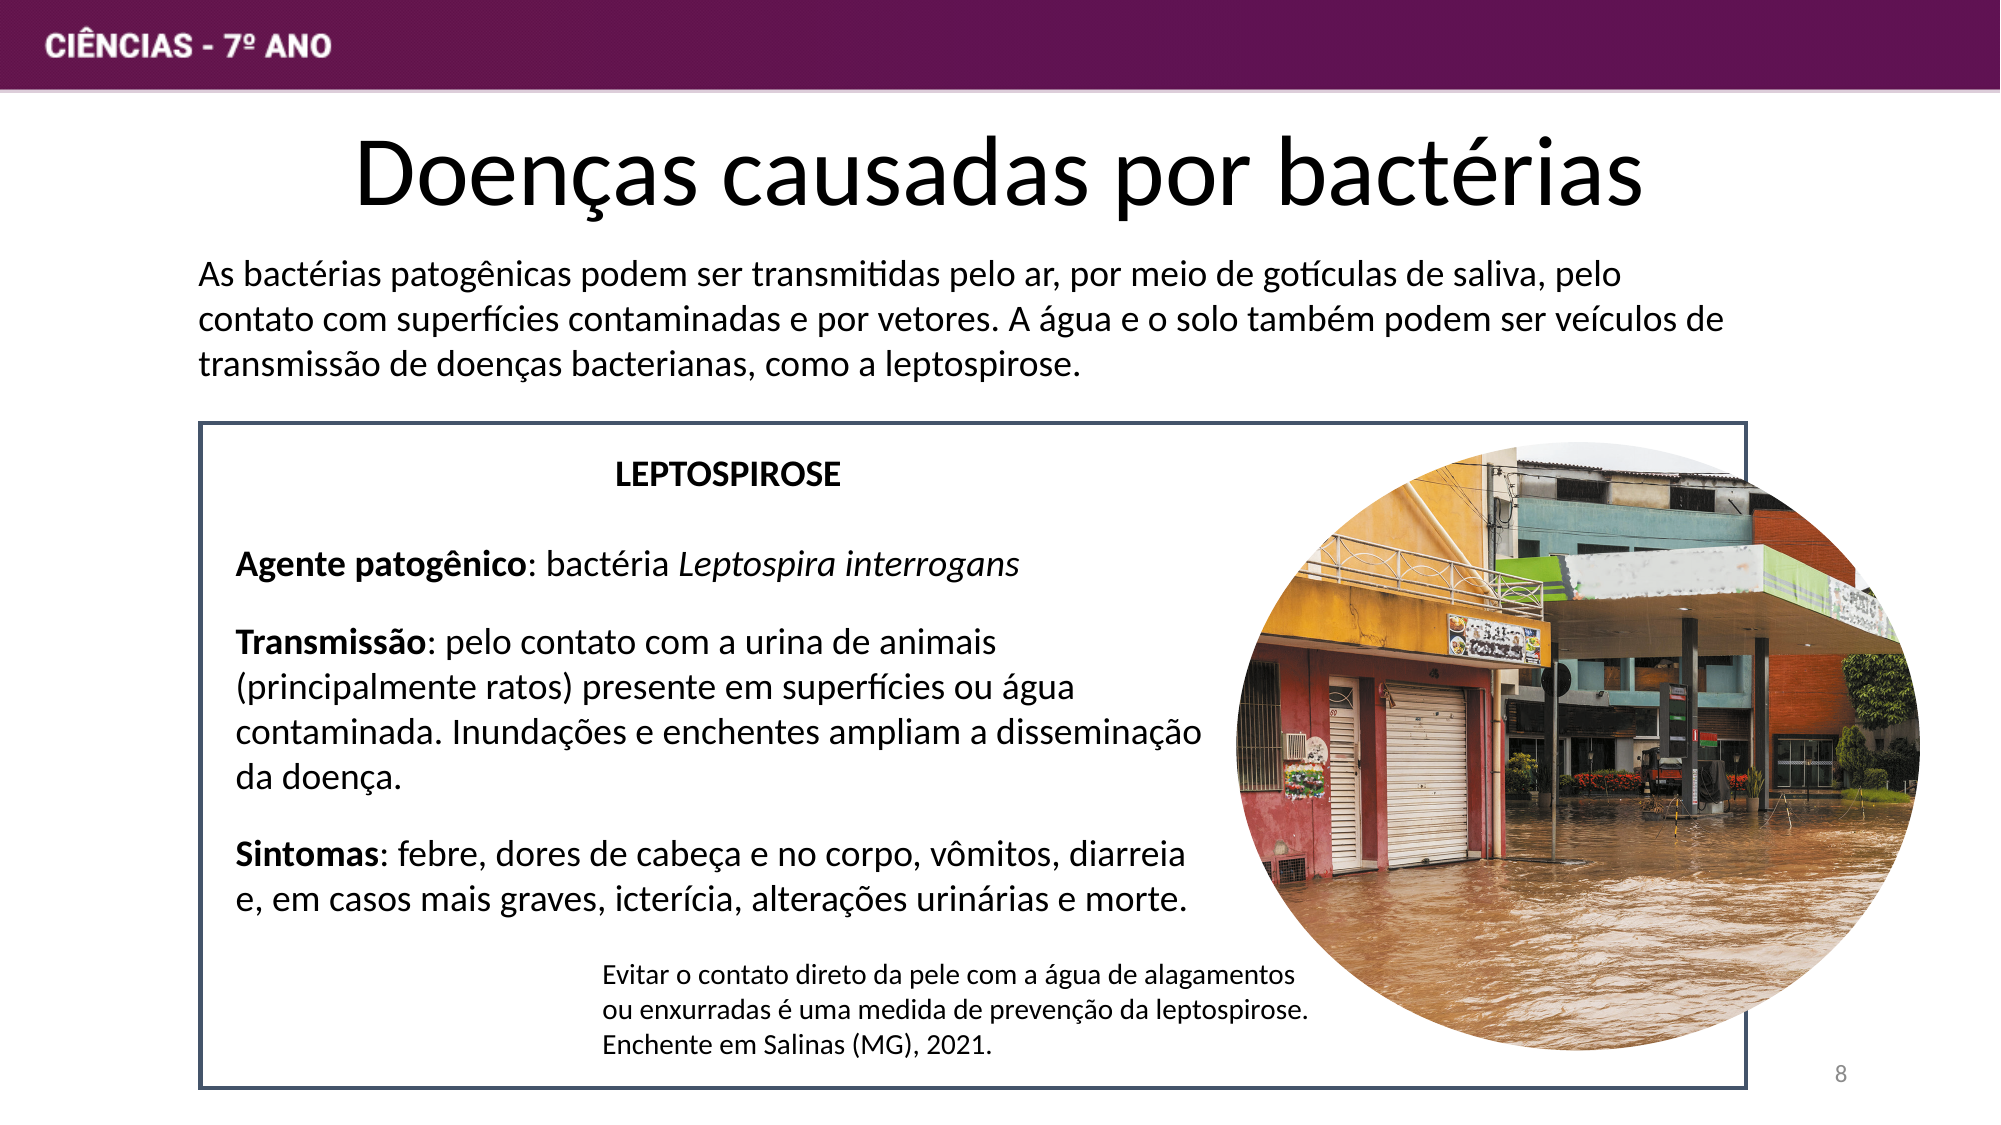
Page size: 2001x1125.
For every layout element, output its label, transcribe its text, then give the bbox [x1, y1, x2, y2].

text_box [1236, 442, 2000, 1125]
text_box Doenças causadas por bactérias [0, 112, 2000, 275]
picture [0, 0, 2000, 93]
text_box [199, 422, 1747, 1089]
text_box As bactérias patogênicas podem ser transmitidas pelo ar, por meio de gotículas de saliva, pelo contato com superfícies contaminadas e por vetores. A água e o solo também podem ser veículos de transmissão de doenças bacterianas, como a leptospirose. [183, 241, 1763, 391]
